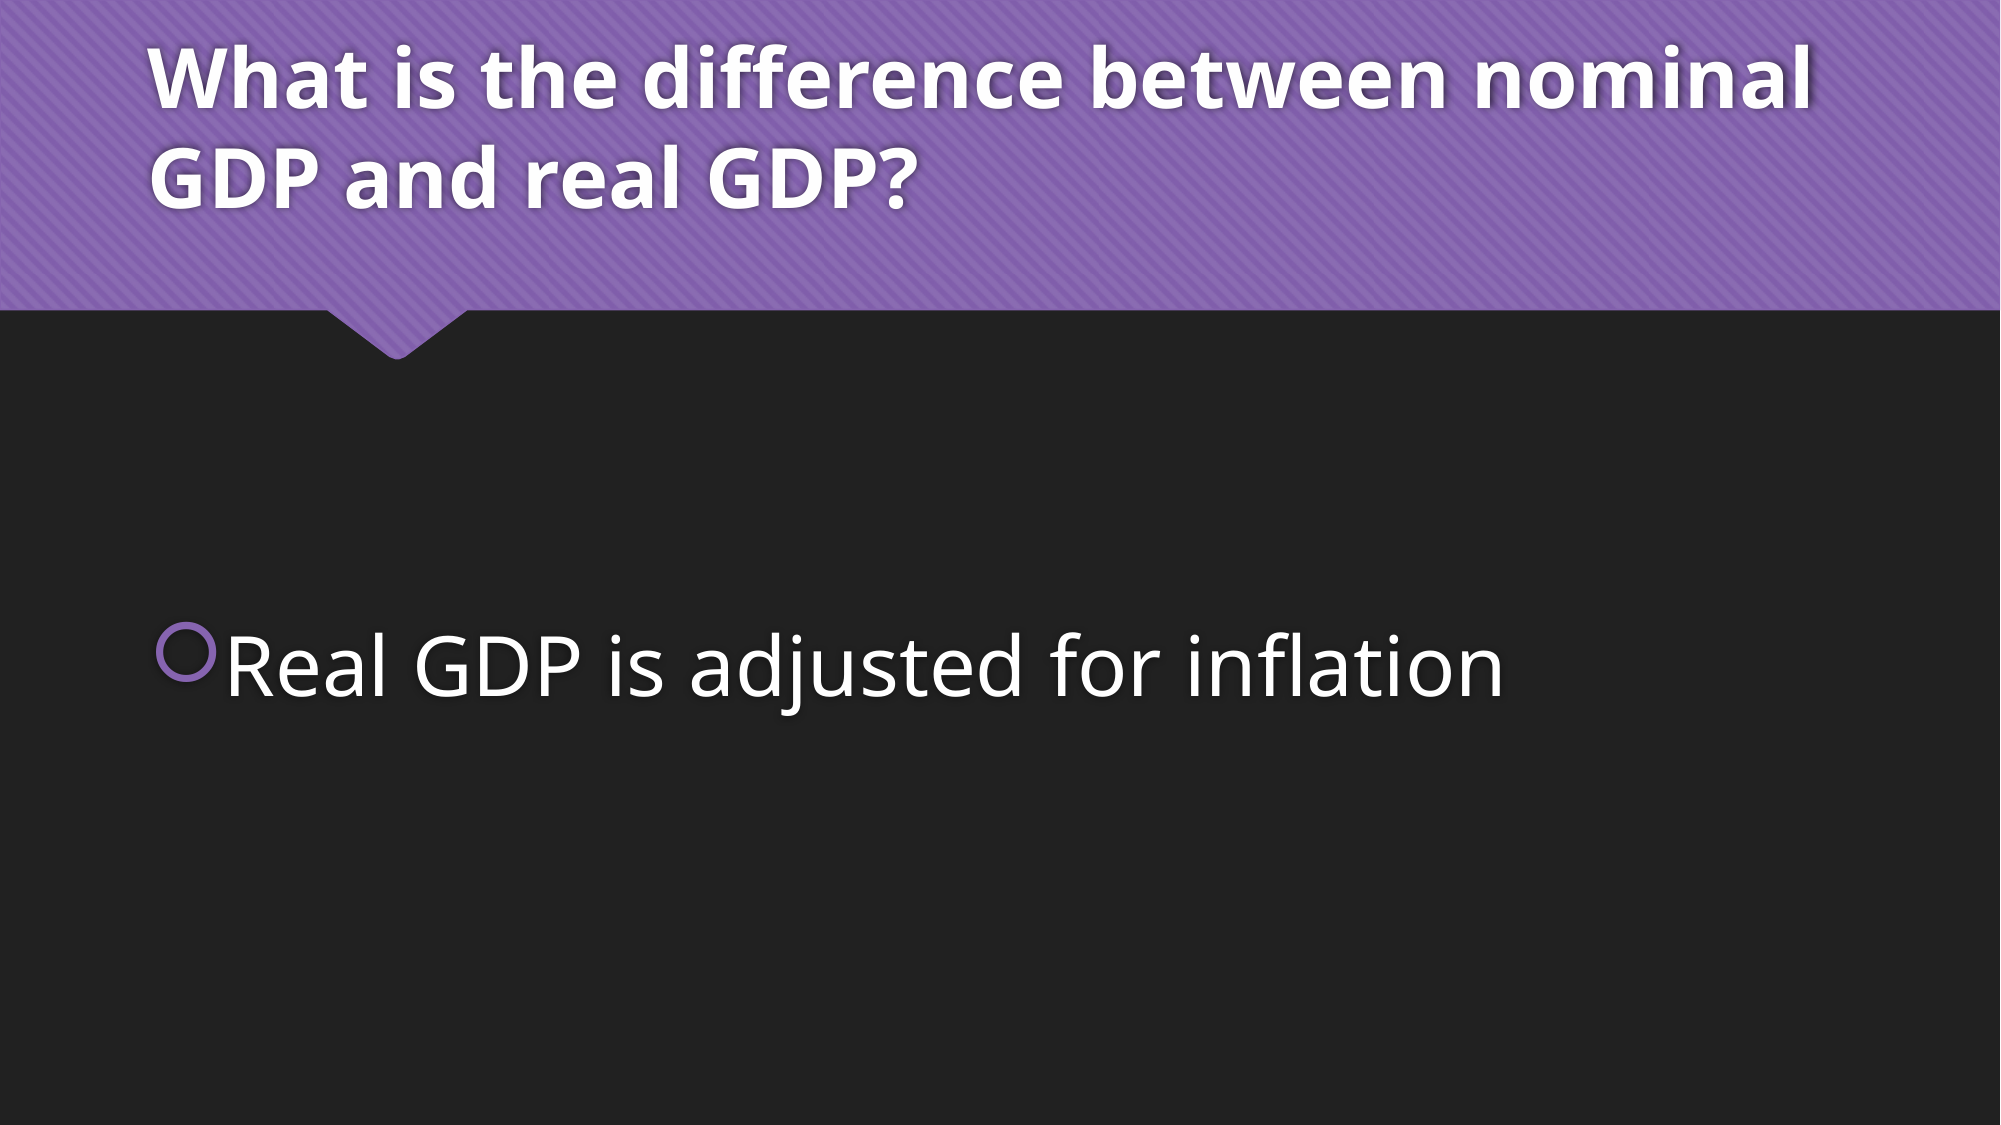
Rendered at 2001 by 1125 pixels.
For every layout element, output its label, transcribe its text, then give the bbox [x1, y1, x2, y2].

list Real GDP is adjusted for inflation [134, 364, 1866, 962]
title What is the difference between nominal GDP and real GDP? [132, 73, 1868, 233]
